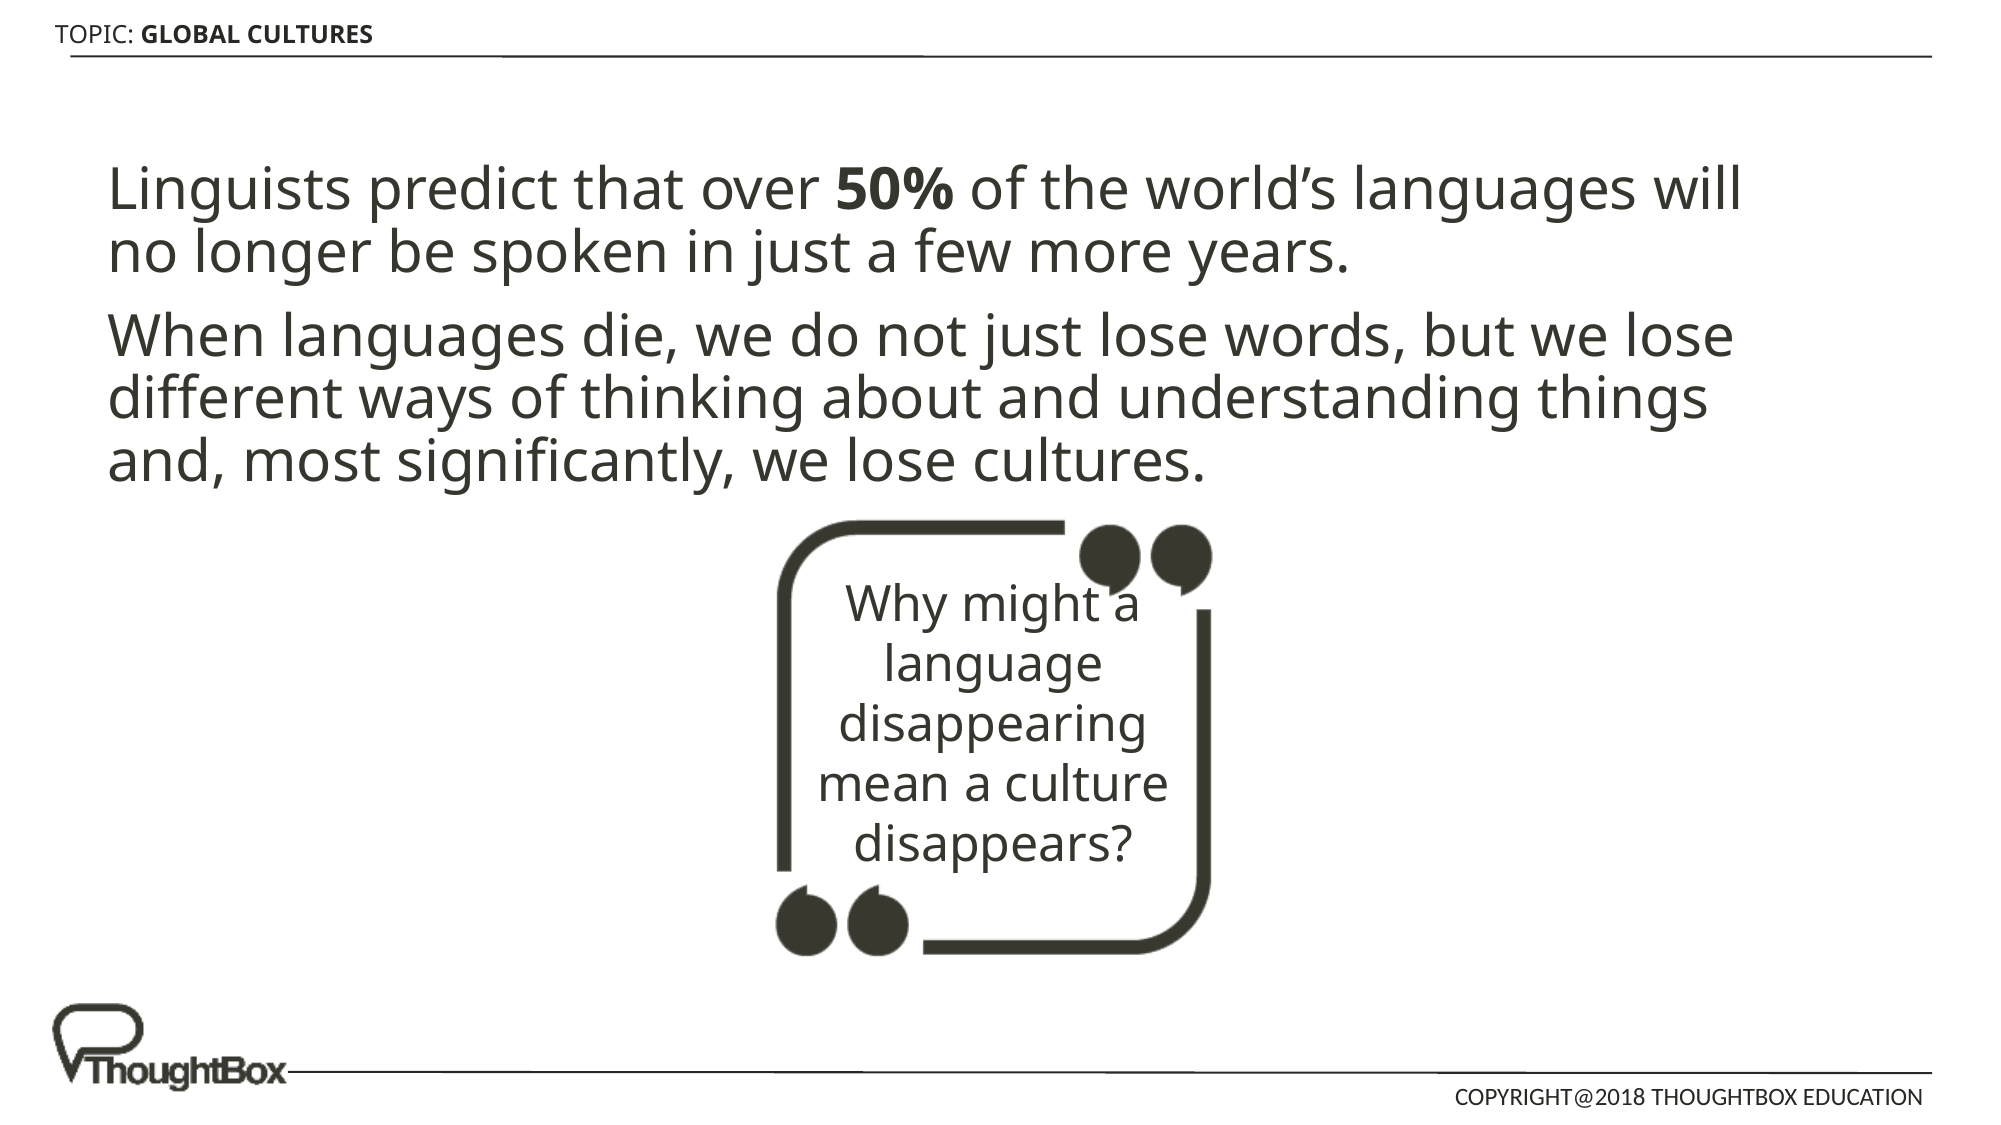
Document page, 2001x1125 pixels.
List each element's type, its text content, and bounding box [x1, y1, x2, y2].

picture [51, 1002, 288, 1093]
picture [750, 495, 1237, 982]
list Linguists predict that over 50% of the world’s languages will no longer be spoken in just a few more years. When languages die, we do not just lose words, but we lose different ways of thinking about and understanding things and, most significantly, we lose cultures. [92, 151, 1818, 1002]
